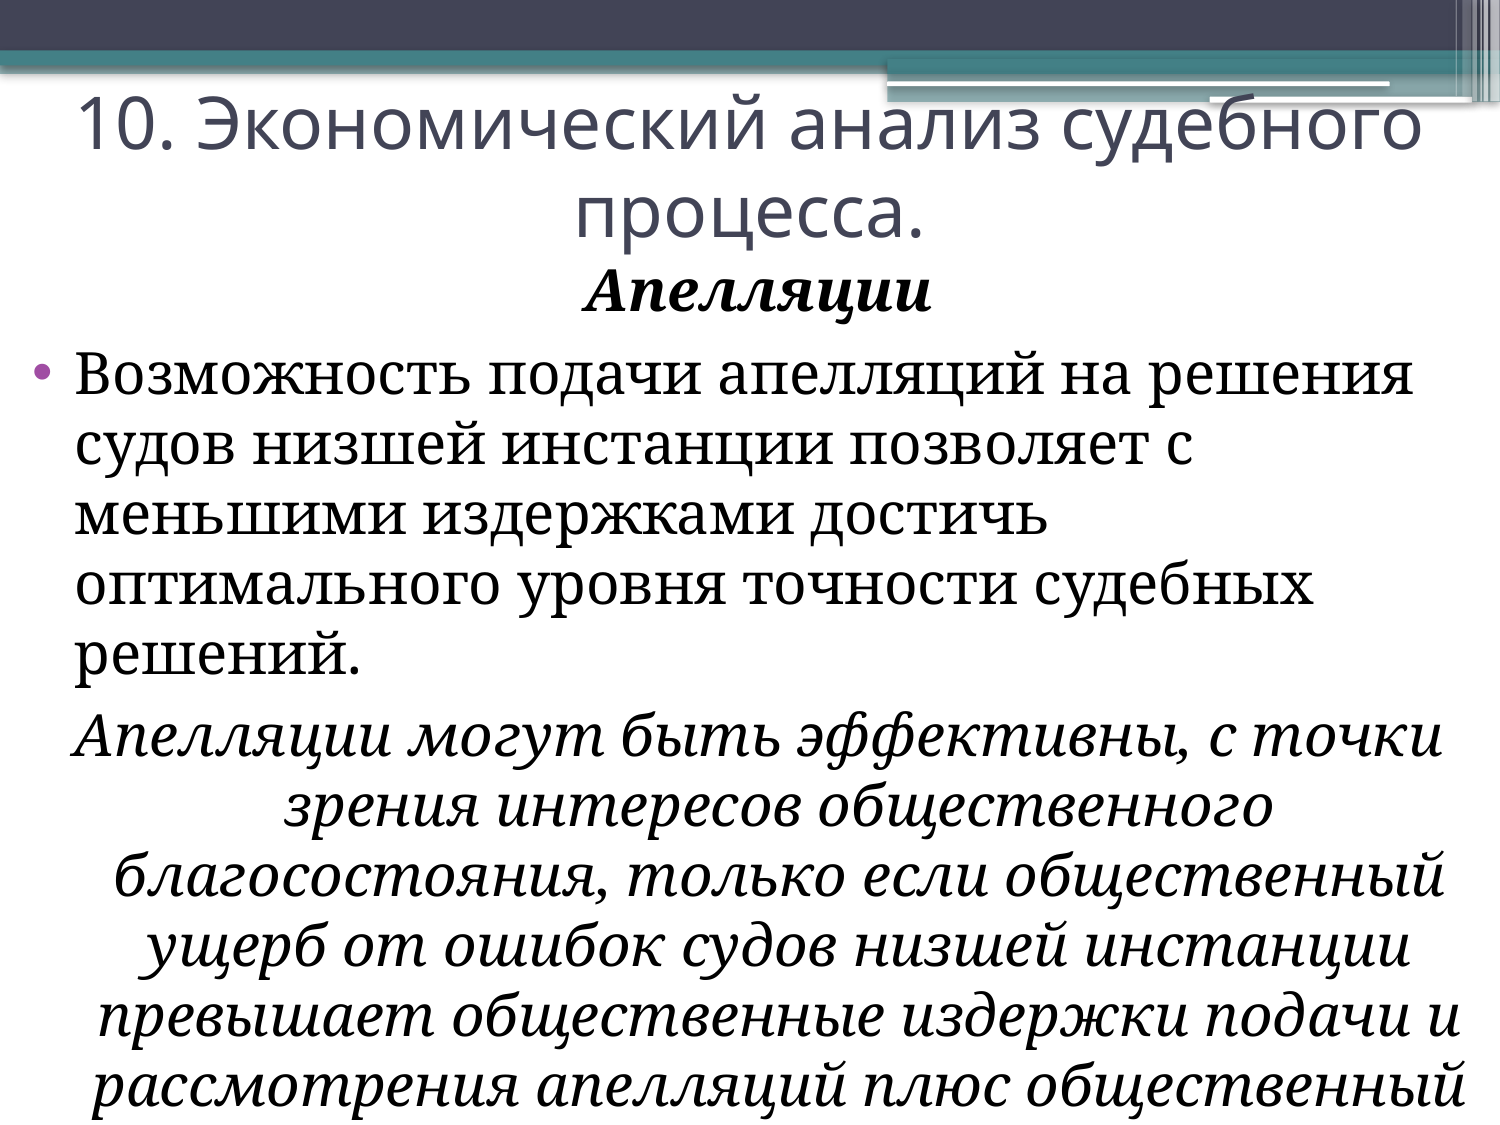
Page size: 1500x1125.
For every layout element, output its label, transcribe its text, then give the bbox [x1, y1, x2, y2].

list Апелляции Возможность подачи апелляций на решения судов низшей инстанции позволяет с меньшими издержками достичь оптимального уровня точности судебных решений. Апелляции могут быть эффективны, с точки зрения интересов общественного благосостояния, только если общественный ущерб от ошибок судов низшей инстанции превышает общественные издержки подачи и рассмотрения апелляций плюс общественный ущерб от ошибочно пересмотренных дел. [0, 259, 1500, 1125]
title 10. Экономический анализ судебного процесса. [0, 70, 1500, 259]
